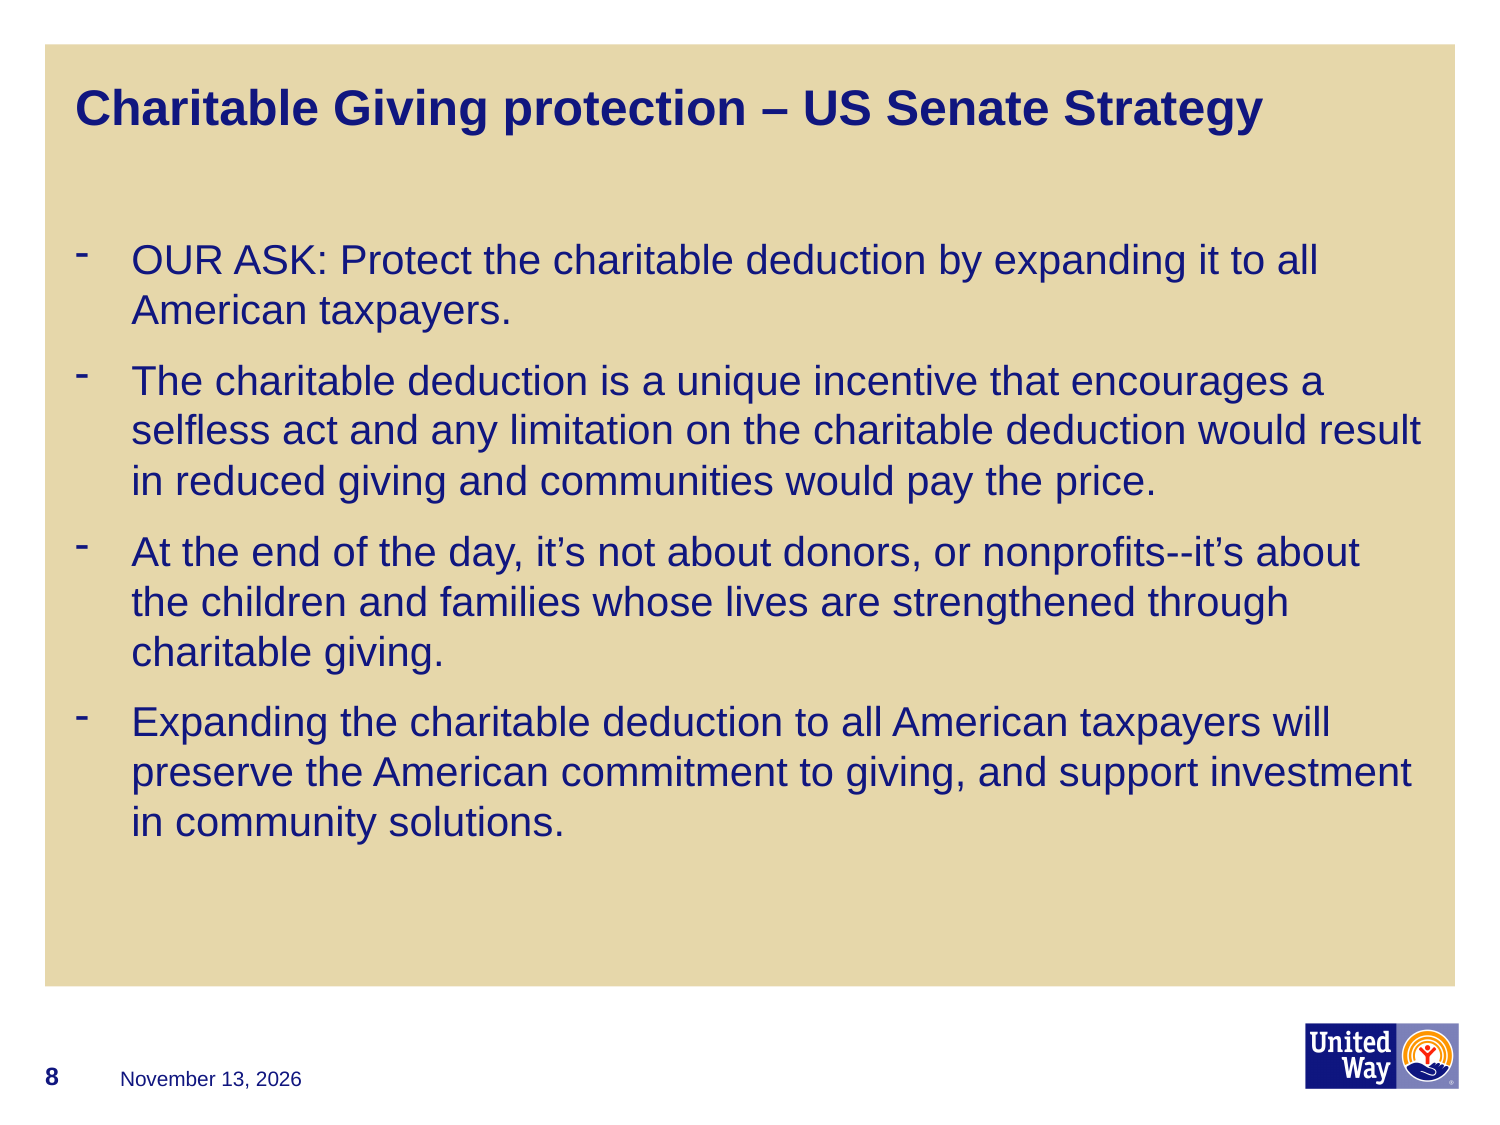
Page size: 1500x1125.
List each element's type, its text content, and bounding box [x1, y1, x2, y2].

picture [1304, 1022, 1460, 1090]
title Charitable Giving protection – US Senate Strategy [45, 45, 1455, 232]
slide_number 8 [45, 1027, 121, 1103]
footer November 8, 2017 [121, 1027, 1171, 1103]
list OUR ASK: Protect the charitable deduction by expanding it to all American taxpayers. The charitable deduction is a unique incentive that encourages a selfless act and any limitation on the charitable deduction would result in reduced giving and communities would pay the price. At the end of the day, it’s not about donors, or nonprofits--it’s about the children and families whose lives are strengthened through charitable giving. Expanding the charitable deduction to all American taxpayers will preserve the American commitment to giving, and support investment in community solutions. [45, 232, 1455, 982]
